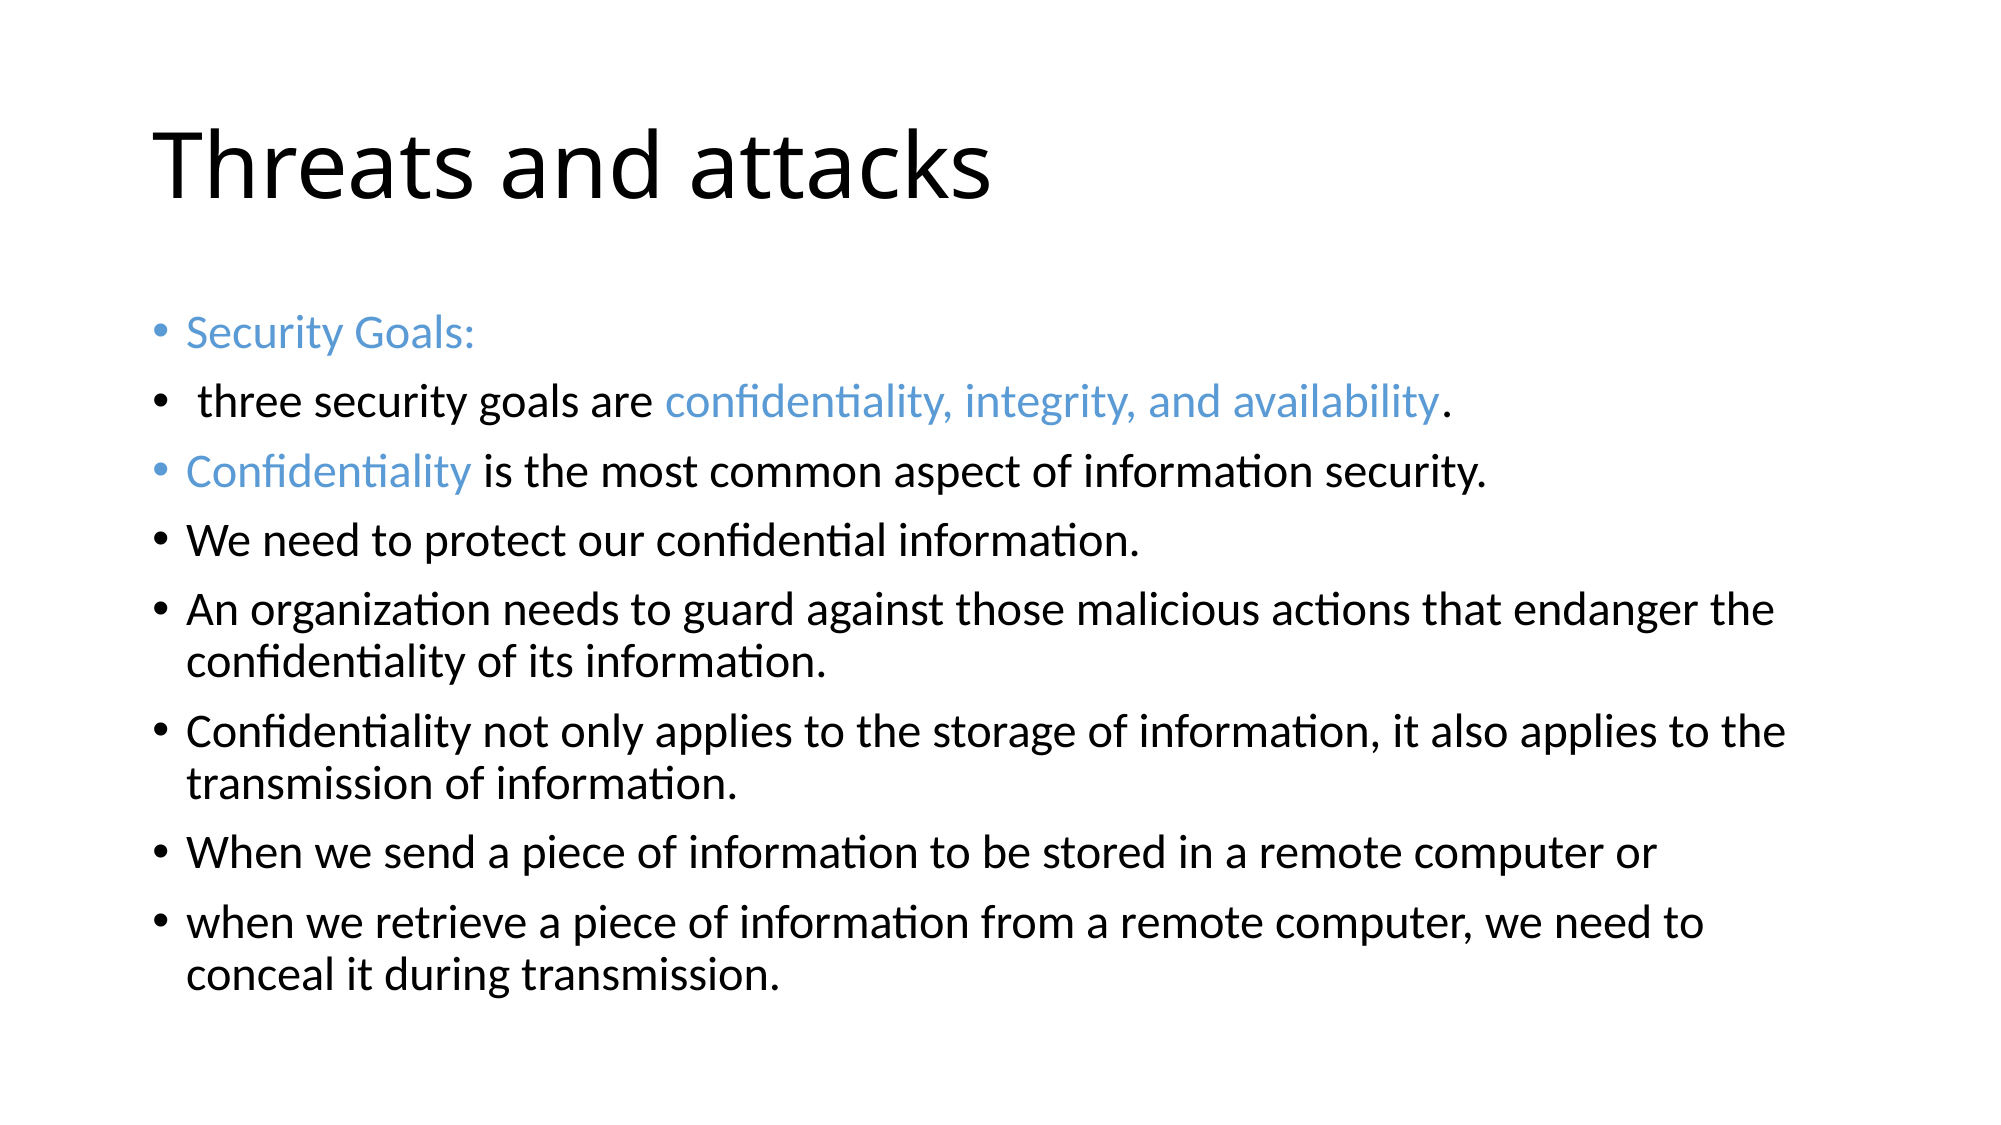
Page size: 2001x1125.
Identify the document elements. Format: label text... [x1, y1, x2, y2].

title Threats and attacks [137, 59, 1863, 278]
list Security Goals: three security goals are confidentiality, integrity, and availability. Confidentiality is the most common aspect of information security. We need to protect our confidential information. An organization needs to guard against those malicious actions that endanger the confidentiality of its information. Confidentiality not only applies to the storage of information, it also applies to the transmission of information. When we send a piece of information to be stored in a remote computer or when we retrieve a piece of information from a remote computer, we need to conceal it during transmission. [137, 299, 1863, 1014]
